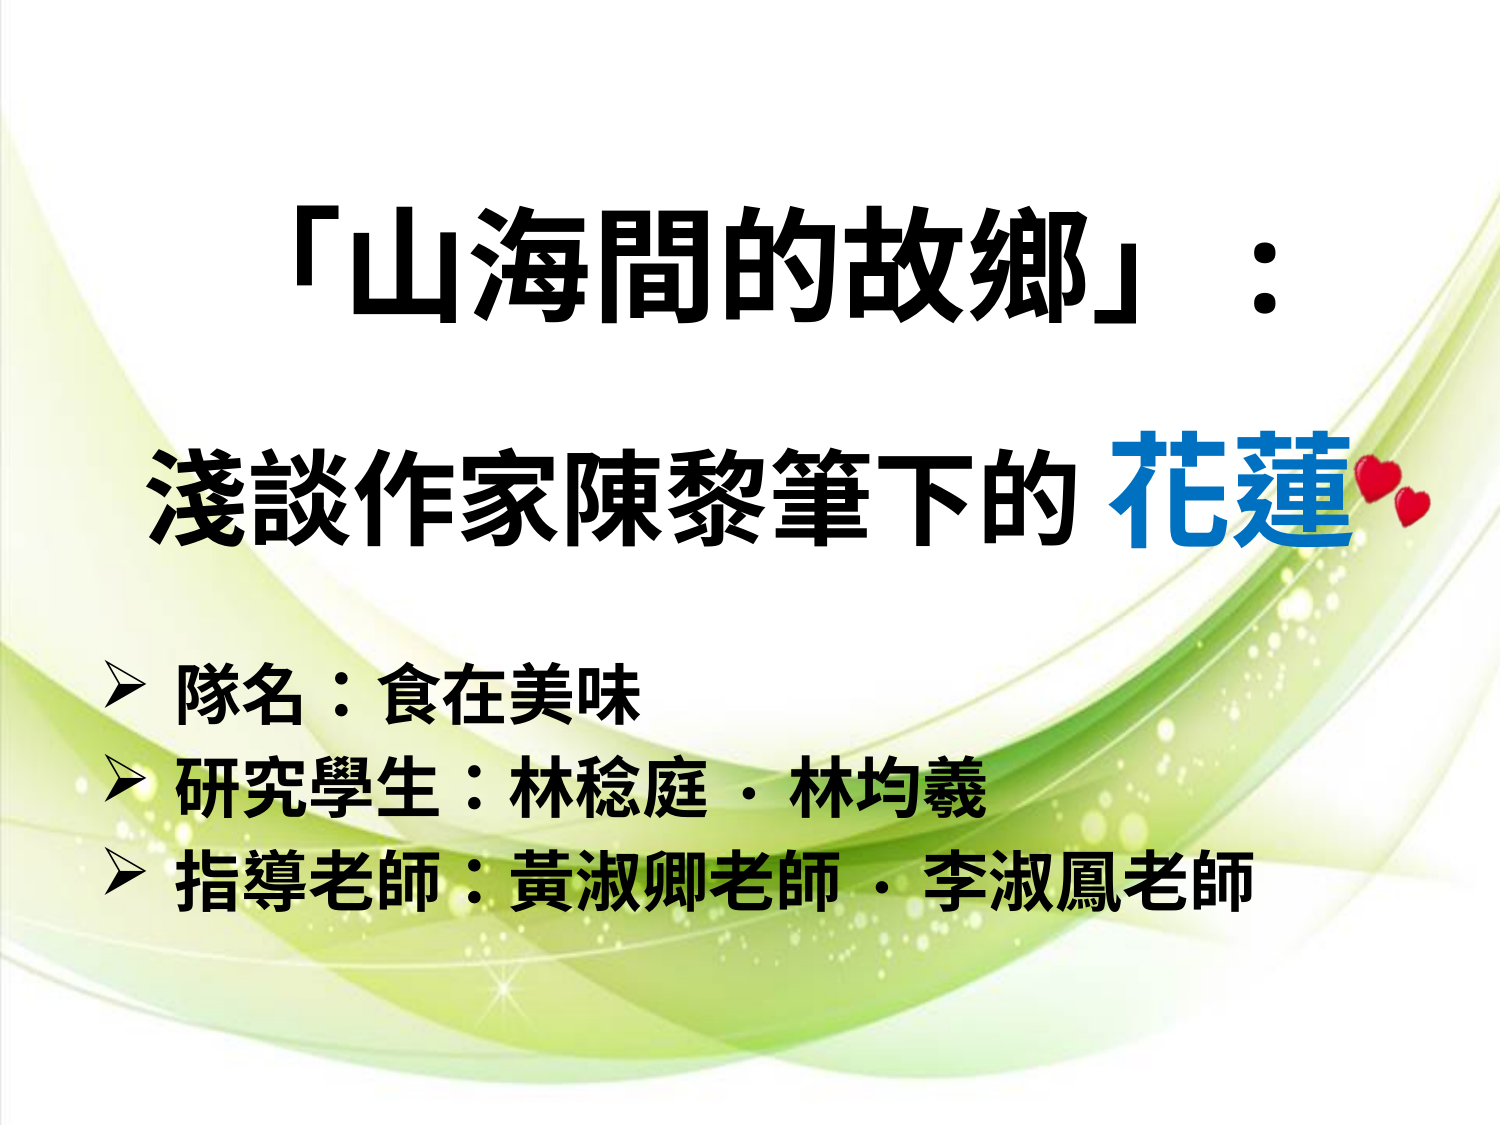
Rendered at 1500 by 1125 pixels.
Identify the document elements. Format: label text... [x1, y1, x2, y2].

title 「山海間的故鄉」: 淺談作家陳黎筆下的 花蓮 [112, 172, 1388, 591]
subtitle 隊名：食在美味 研究學生：林稔庭 · 林均羲 指導老師：黃淑卿老師 · 李淑鳳老師 [84, 645, 1420, 1063]
picture [0, 0, 1500, 1125]
